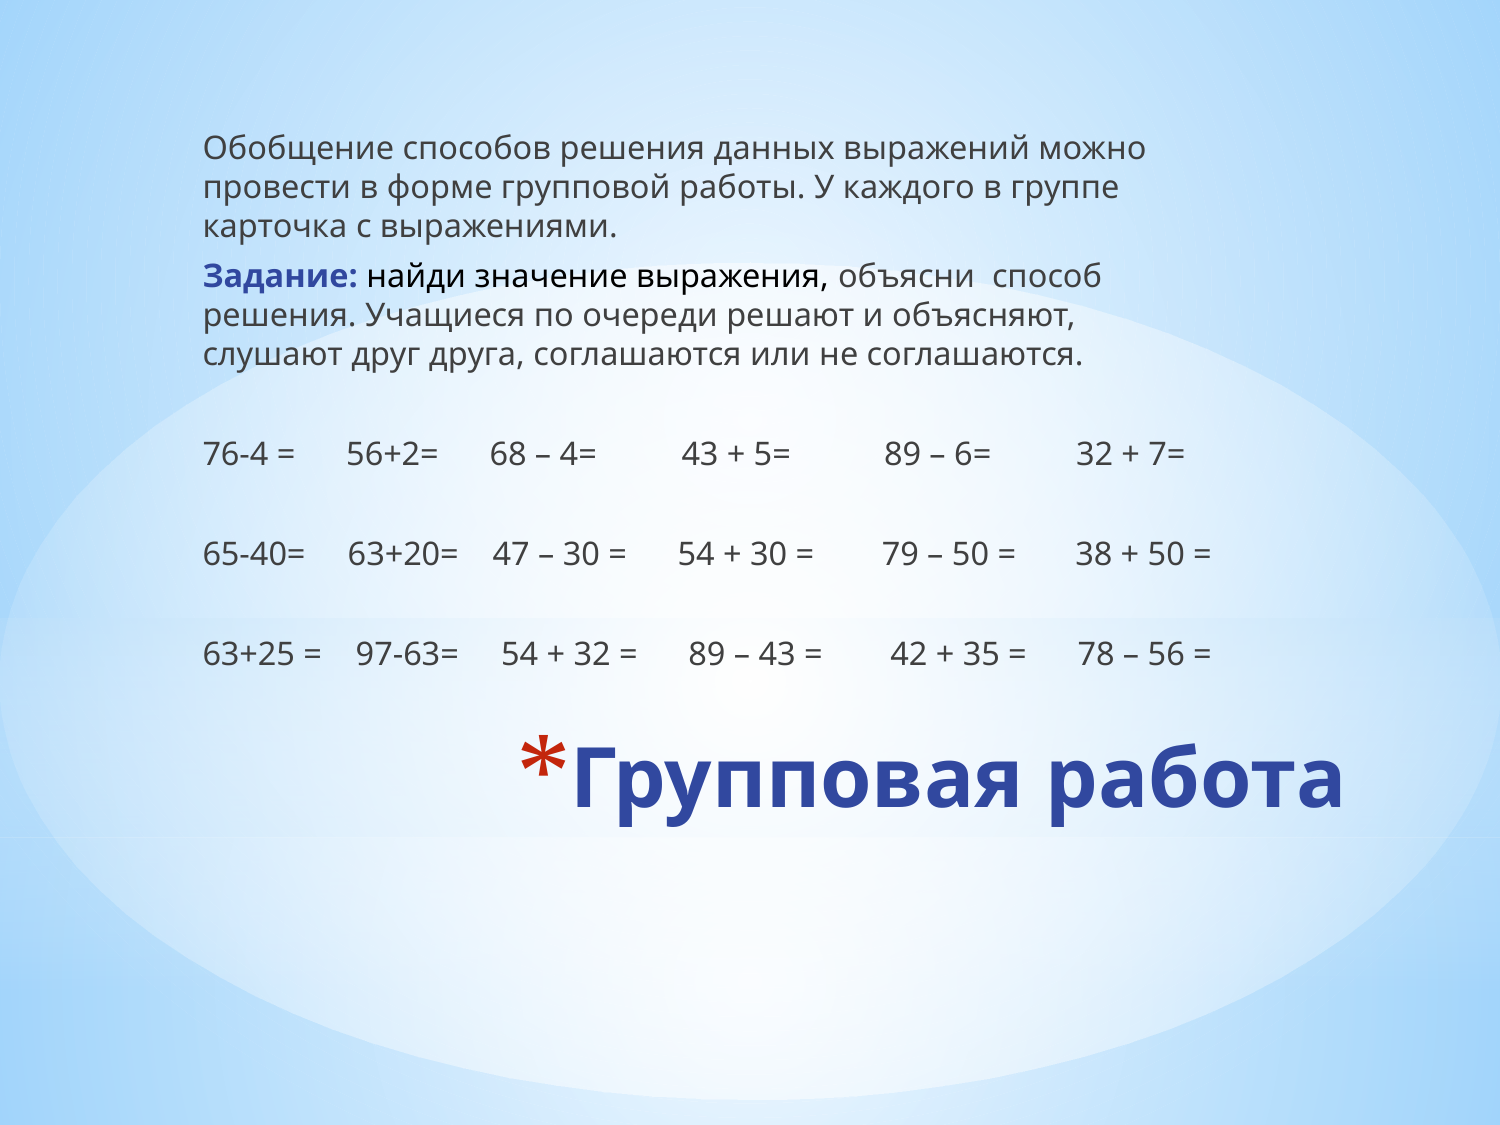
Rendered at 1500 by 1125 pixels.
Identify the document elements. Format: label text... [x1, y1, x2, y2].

list Обобщение способов решения данных выражений можно провести в форме групповой работы. У каждого в группе карточка с выражениями. Задание: найди значение выражения, объясни способ решения. Учащиеся по очереди решают и объясняют, слушают друг друга, соглашаются или не соглашаются. 76-4 = 56+2= 68 – 4= 43 + 5= 89 – 6= 32 + 7= 65-40= 63+20= 47 – 30 = 54 + 30 = 79 – 50 = 38 + 50 = 63+25 = 97-63= 54 + 32 = 89 – 43 = 42 + 35 = 78 – 56 = [187, 120, 1238, 690]
title Групповая работа [294, 717, 1363, 905]
